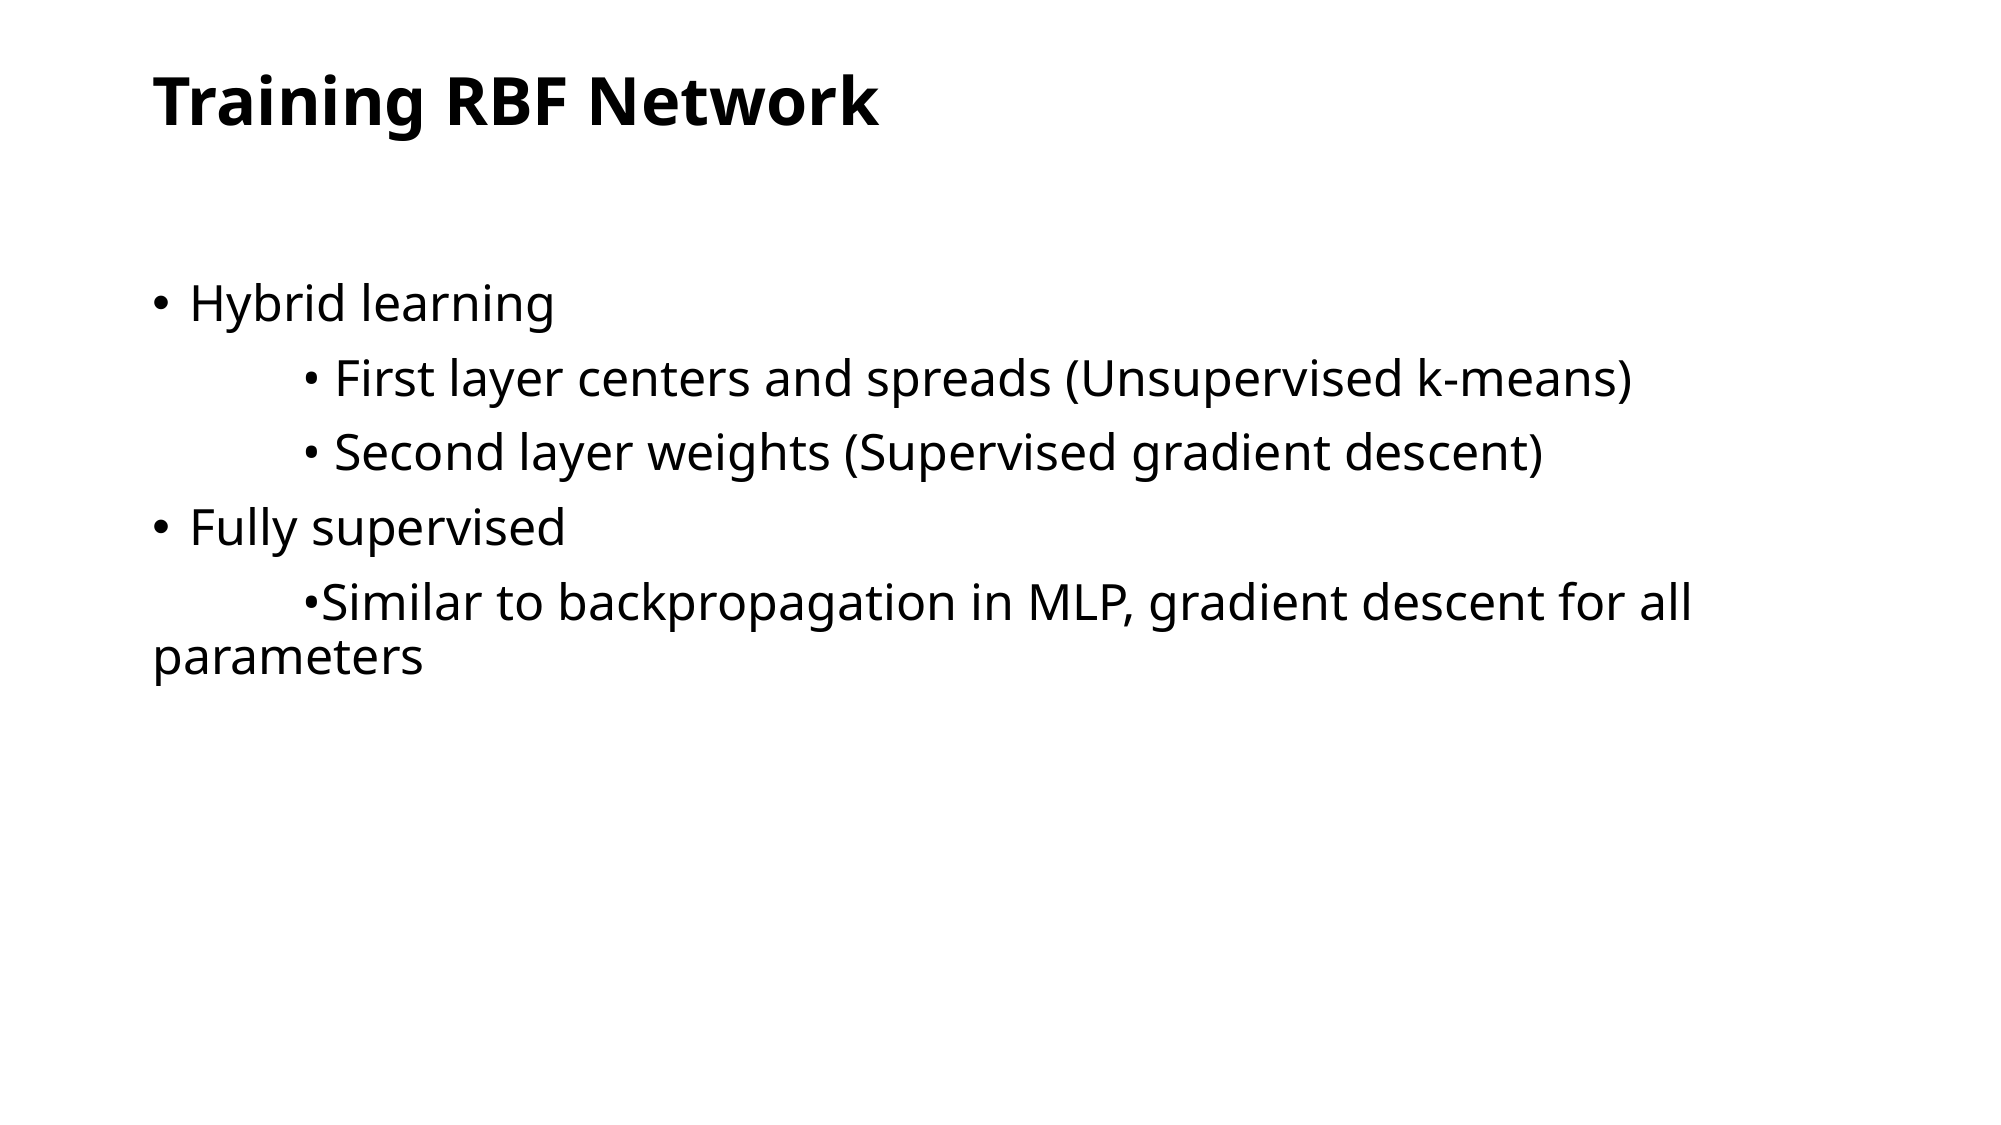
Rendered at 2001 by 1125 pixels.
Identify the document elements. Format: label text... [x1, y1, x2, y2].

title Training RBF Network [137, 59, 1863, 148]
list Hybrid learning • First layer centers and spreads (Unsupervised k-means) • Second layer weights (Supervised gradient descent) Fully supervised •Similar to backpropagation in MLP, gradient descent for all parameters [137, 189, 1964, 1014]
